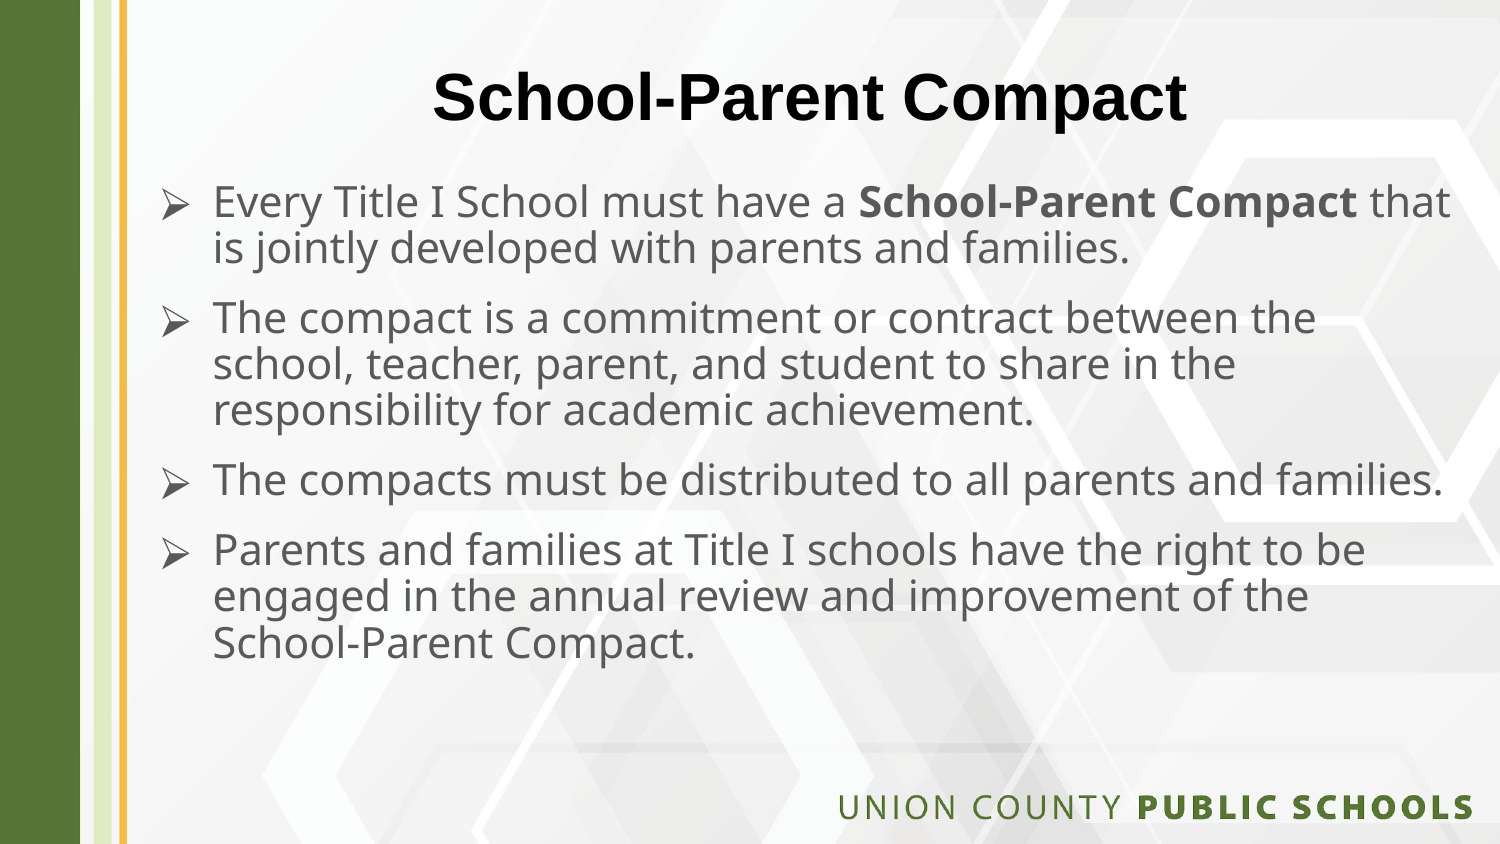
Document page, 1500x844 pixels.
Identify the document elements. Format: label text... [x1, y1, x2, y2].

title School-Parent Compact [144, 39, 1477, 133]
picture [0, 0, 1500, 844]
list Every Title I School must have a School-Parent Compact that is jointly developed with parents and families. The compact is a commitment or contract between the school, teacher, parent, and student to share in the responsibility for academic achievement. The compacts must be distributed to all parents and families. Parents and families at Title I schools have the right to be engaged in the annual review and improvement of the School-Parent Compact. [144, 164, 1477, 726]
